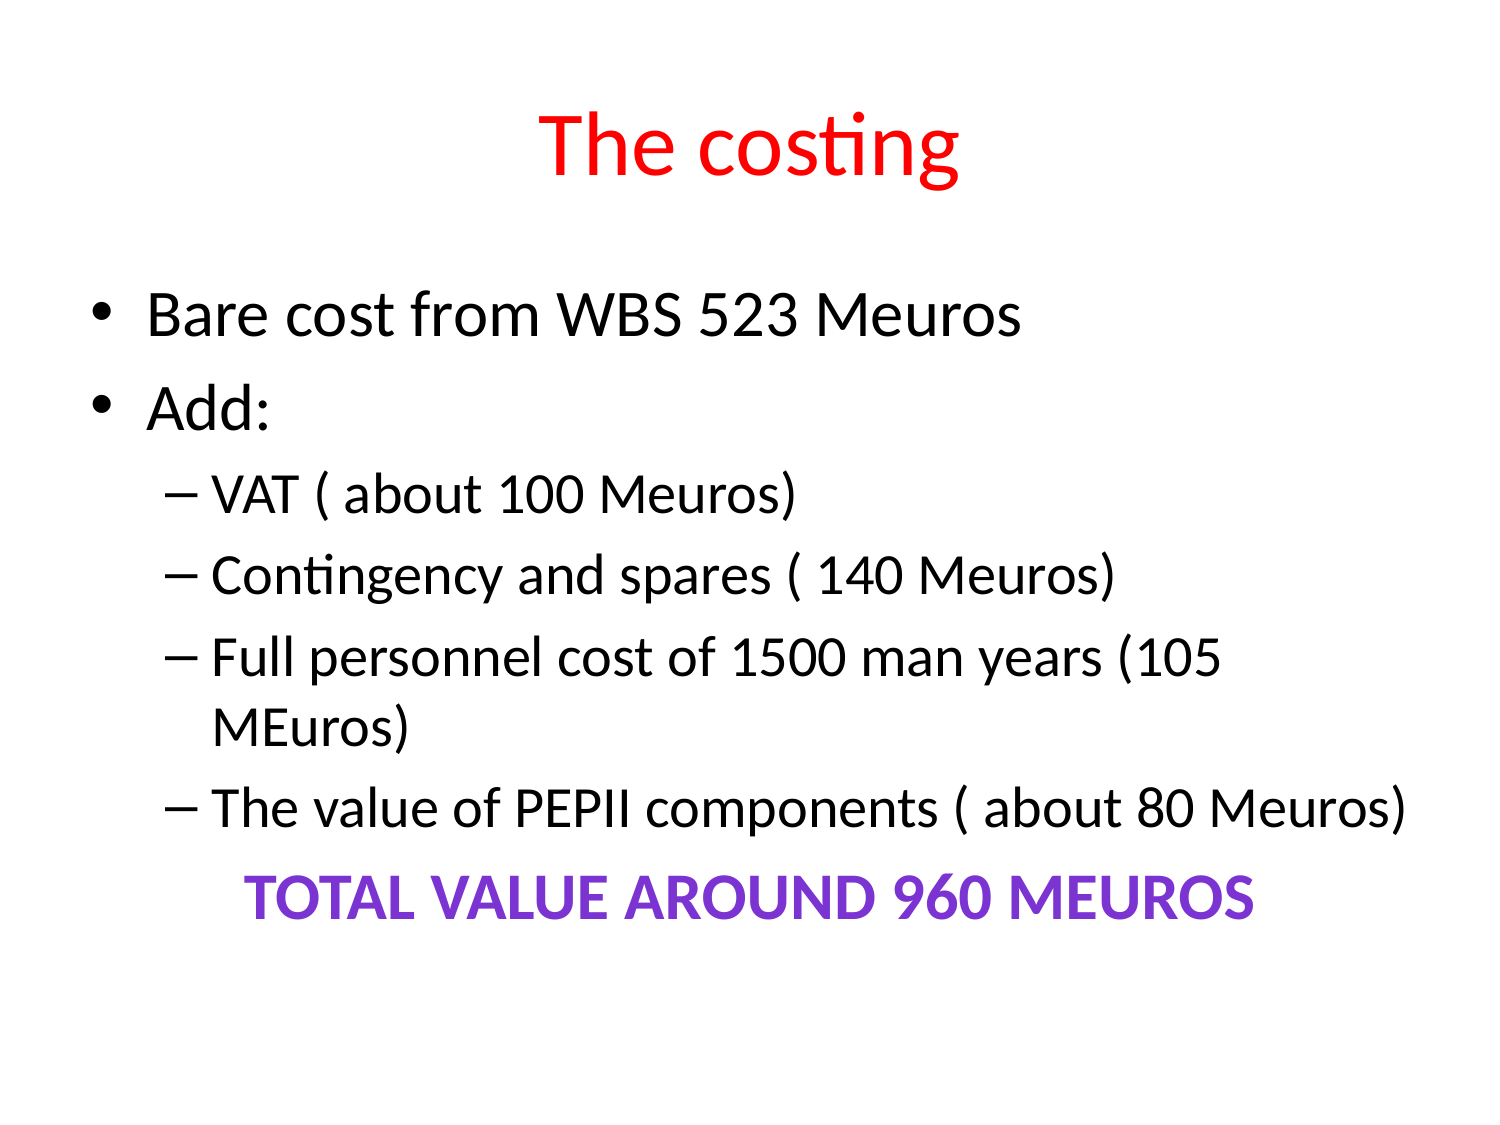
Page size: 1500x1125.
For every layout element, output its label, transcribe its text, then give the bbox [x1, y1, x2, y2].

title The costing [75, 45, 1425, 233]
list Bare cost from WBS 523 Meuros Add: VAT ( about 100 Meuros) Contingency and spares ( 140 Meuros) Full personnel cost of 1500 man years (105 MEuros) The value of PEPII components ( about 80 Meuros) TOTAL value around 960 MEuros [75, 262, 1425, 1005]
